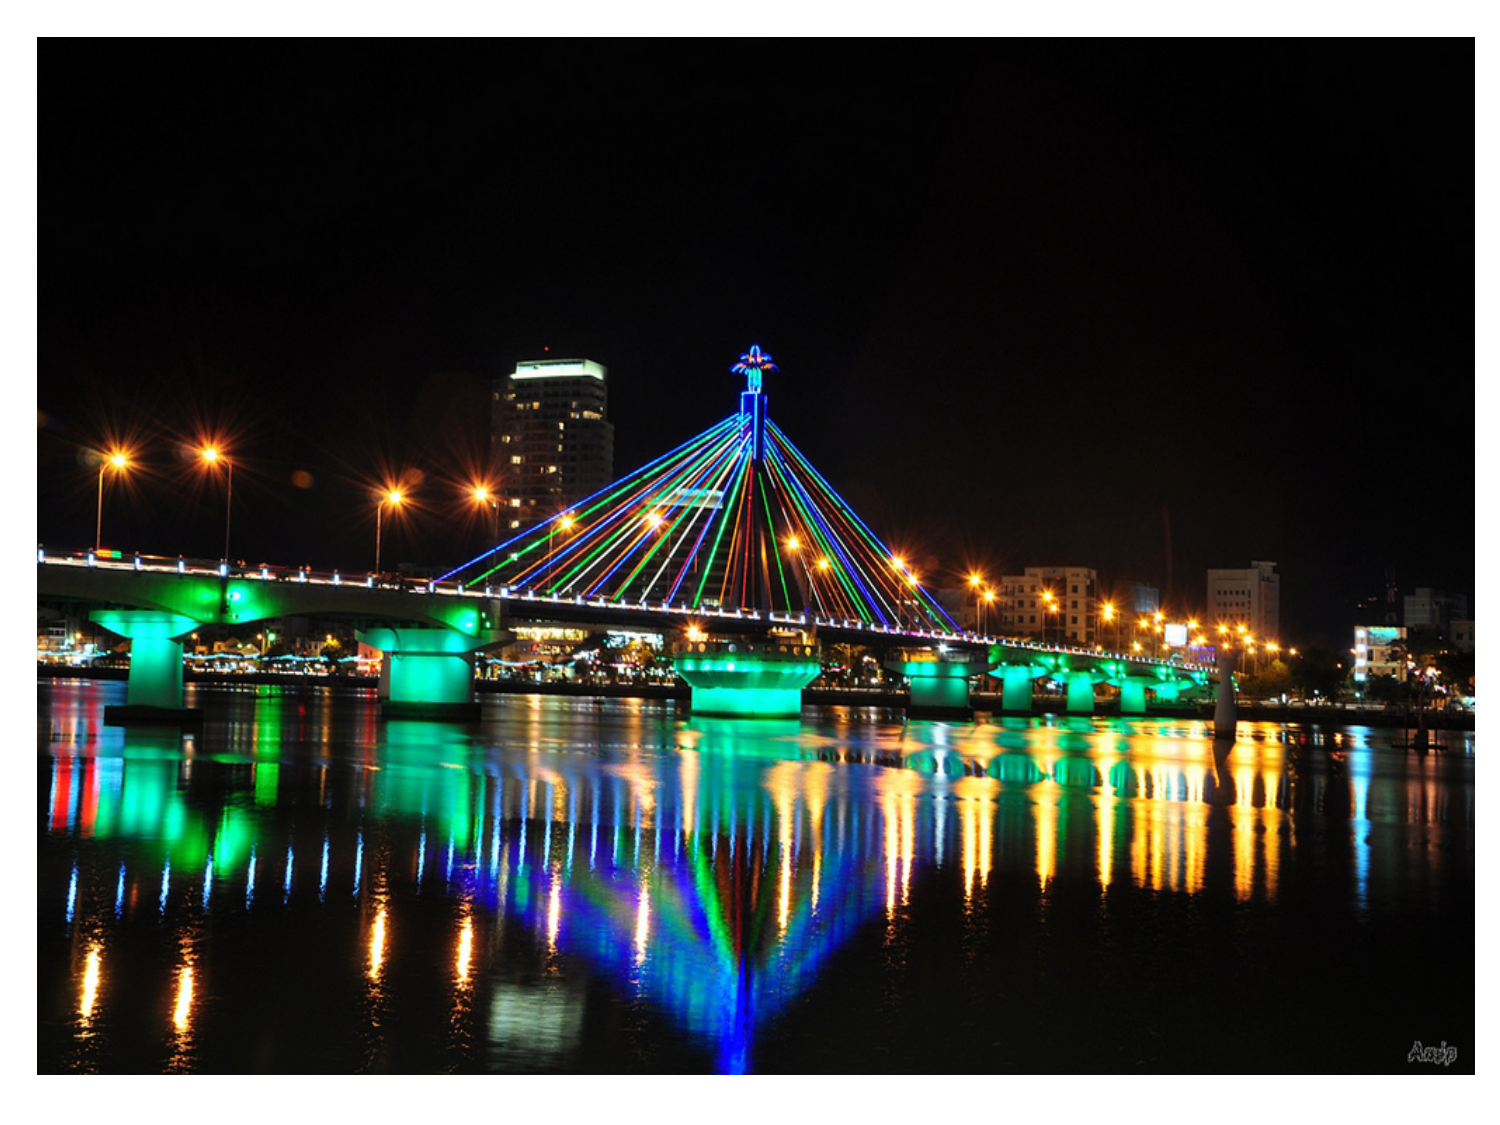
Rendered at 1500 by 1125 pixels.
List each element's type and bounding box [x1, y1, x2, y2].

picture [37, 37, 1476, 1076]
